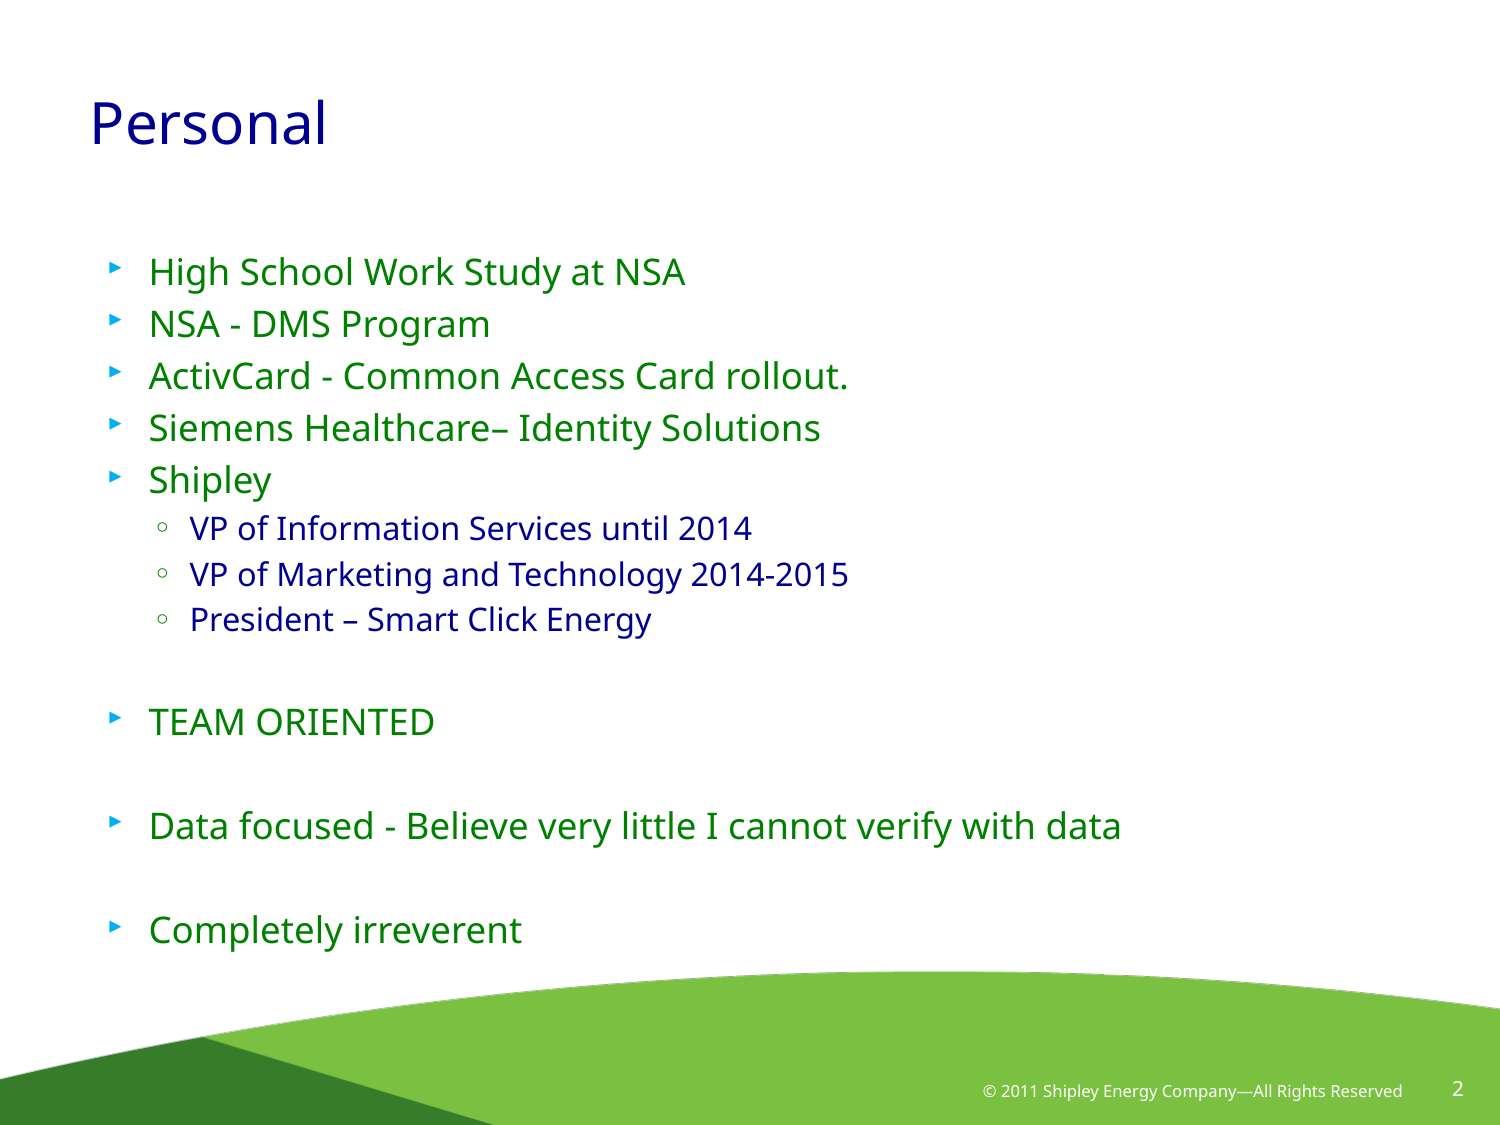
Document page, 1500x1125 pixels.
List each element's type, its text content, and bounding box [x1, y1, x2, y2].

picture [0, 870, 1500, 1125]
list High School Work Study at NSA NSA - DMS Program ActivCard - Common Access Card rollout. Siemens Healthcare– Identity Solutions Shipley VP of Information Services until 2014 VP of Marketing and Technology 2014-2015 President – Smart Click Energy TEAM ORIENTED Data focused - Believe very little I cannot verify with data Completely irreverent [75, 241, 1425, 966]
title Personal [75, 41, 1425, 164]
footer © 2011 Shipley Energy Company—All Rights Reserved [750, 1051, 1418, 1112]
slide_number 2 [1418, 1051, 1479, 1112]
